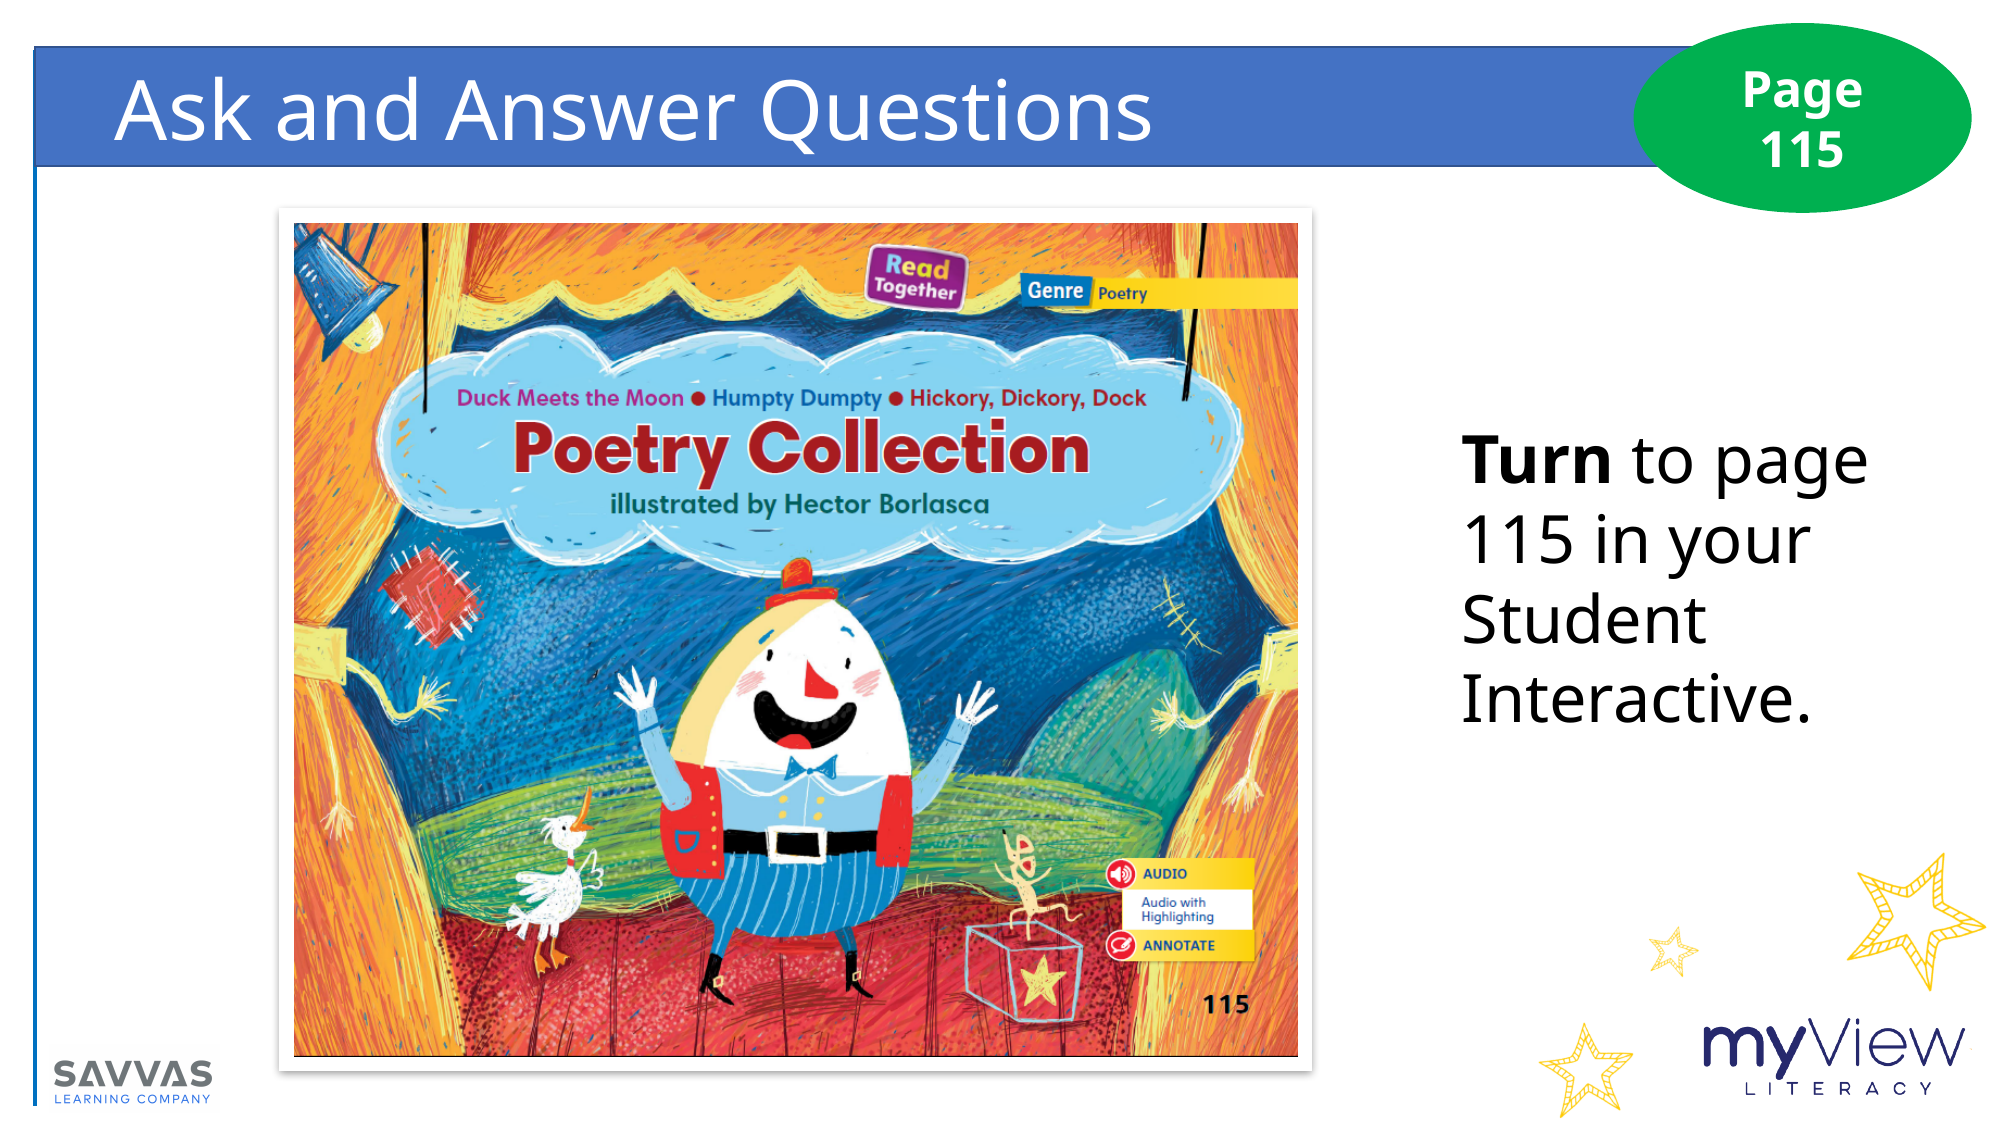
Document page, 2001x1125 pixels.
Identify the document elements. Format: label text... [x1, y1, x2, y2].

picture [293, 222, 1299, 1057]
text_box Page 115 [1633, 23, 1972, 213]
text_box Turn to page 115 in your Student Interactive. [1446, 408, 1985, 744]
text_box Ask and Answer Questions [34, 46, 1690, 167]
picture [1509, 814, 2000, 1125]
picture [48, 1043, 220, 1113]
